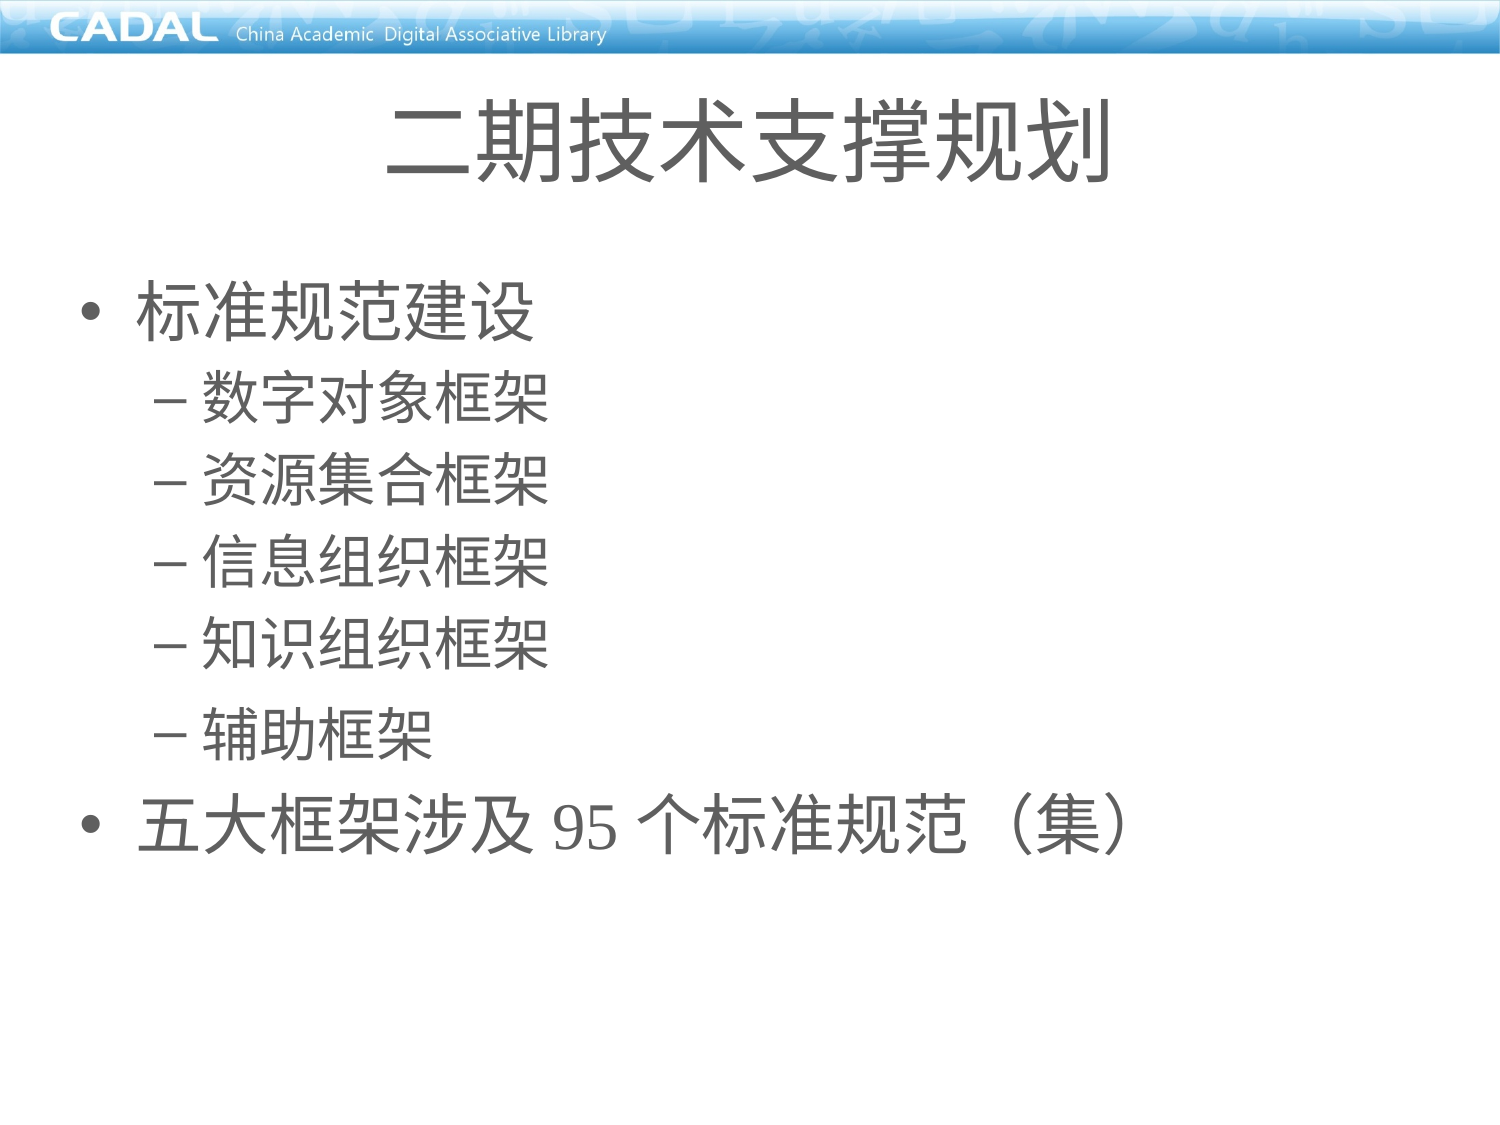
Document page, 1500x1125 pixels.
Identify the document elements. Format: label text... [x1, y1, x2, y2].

text_box 标准规范建设 数字对象框架 资源集合框架 信息组织框架 知识组织框架 辅助框架 五大框架涉及95个标准规范（集） [64, 262, 1447, 905]
text_box 二期技术支撑规划 [74, 45, 1425, 233]
picture [0, 0, 1500, 1125]
